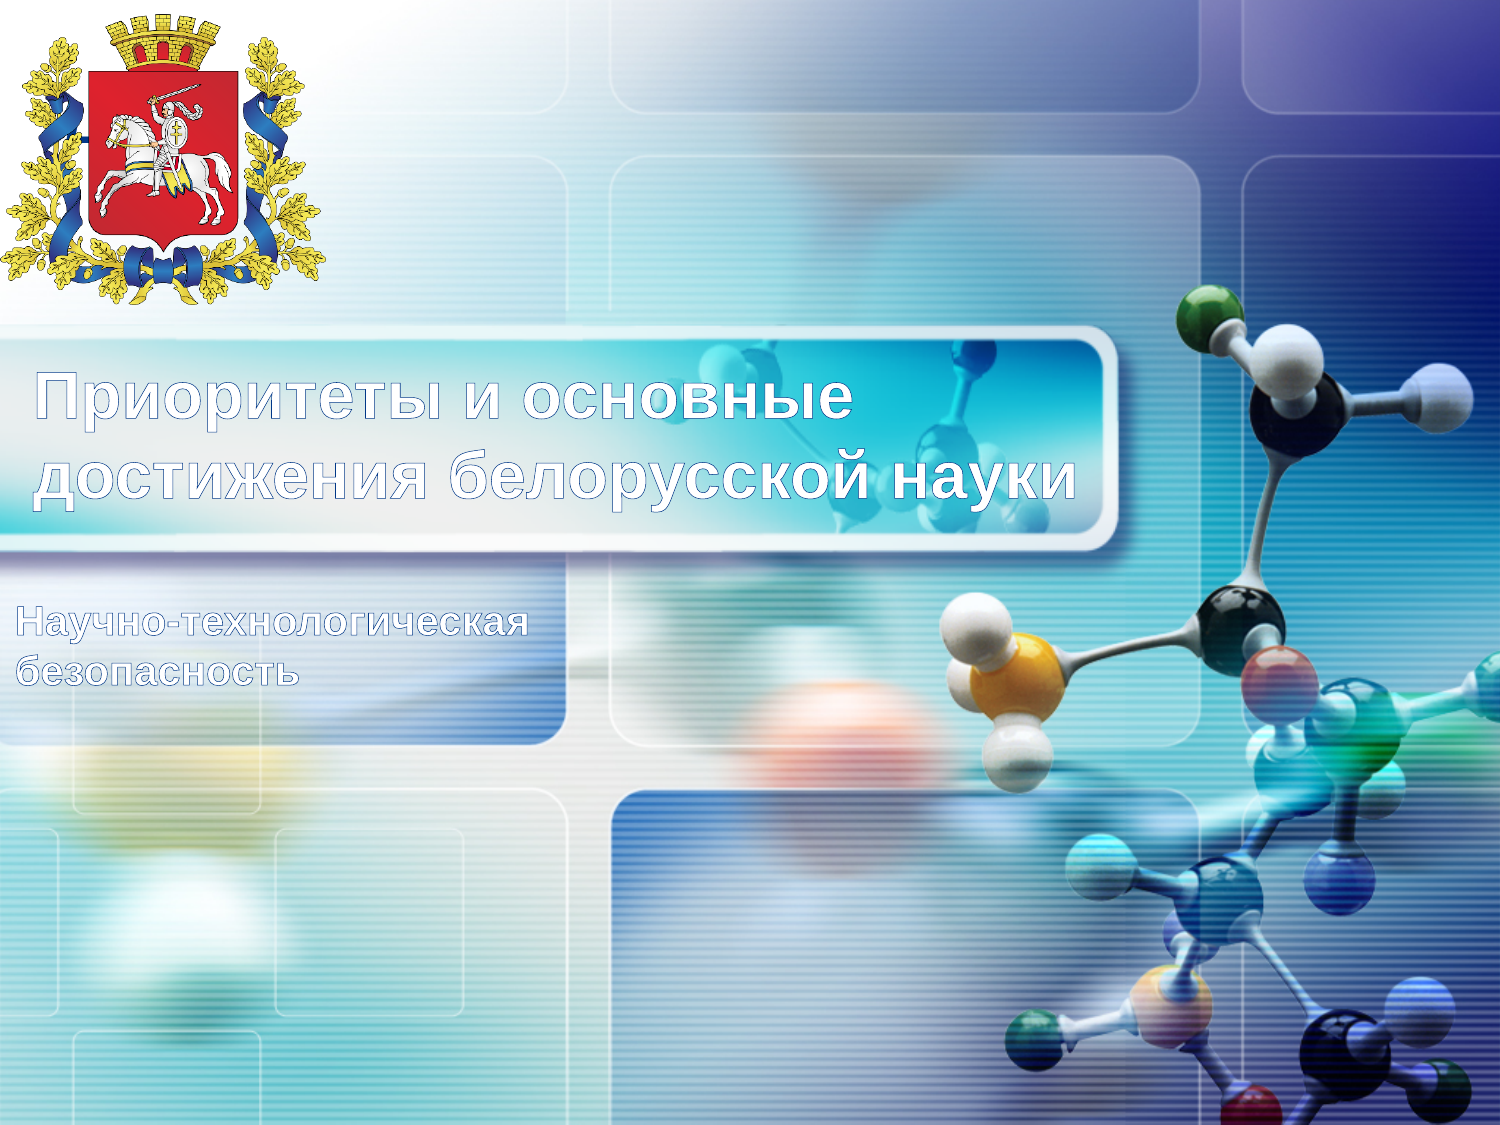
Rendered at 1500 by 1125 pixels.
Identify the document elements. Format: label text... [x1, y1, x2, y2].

title Приоритеты и основные достижения белорусской науки [17, 373, 1105, 490]
text_box Научно-технологическая безопасность [0, 586, 561, 701]
picture [0, 0, 1500, 1125]
